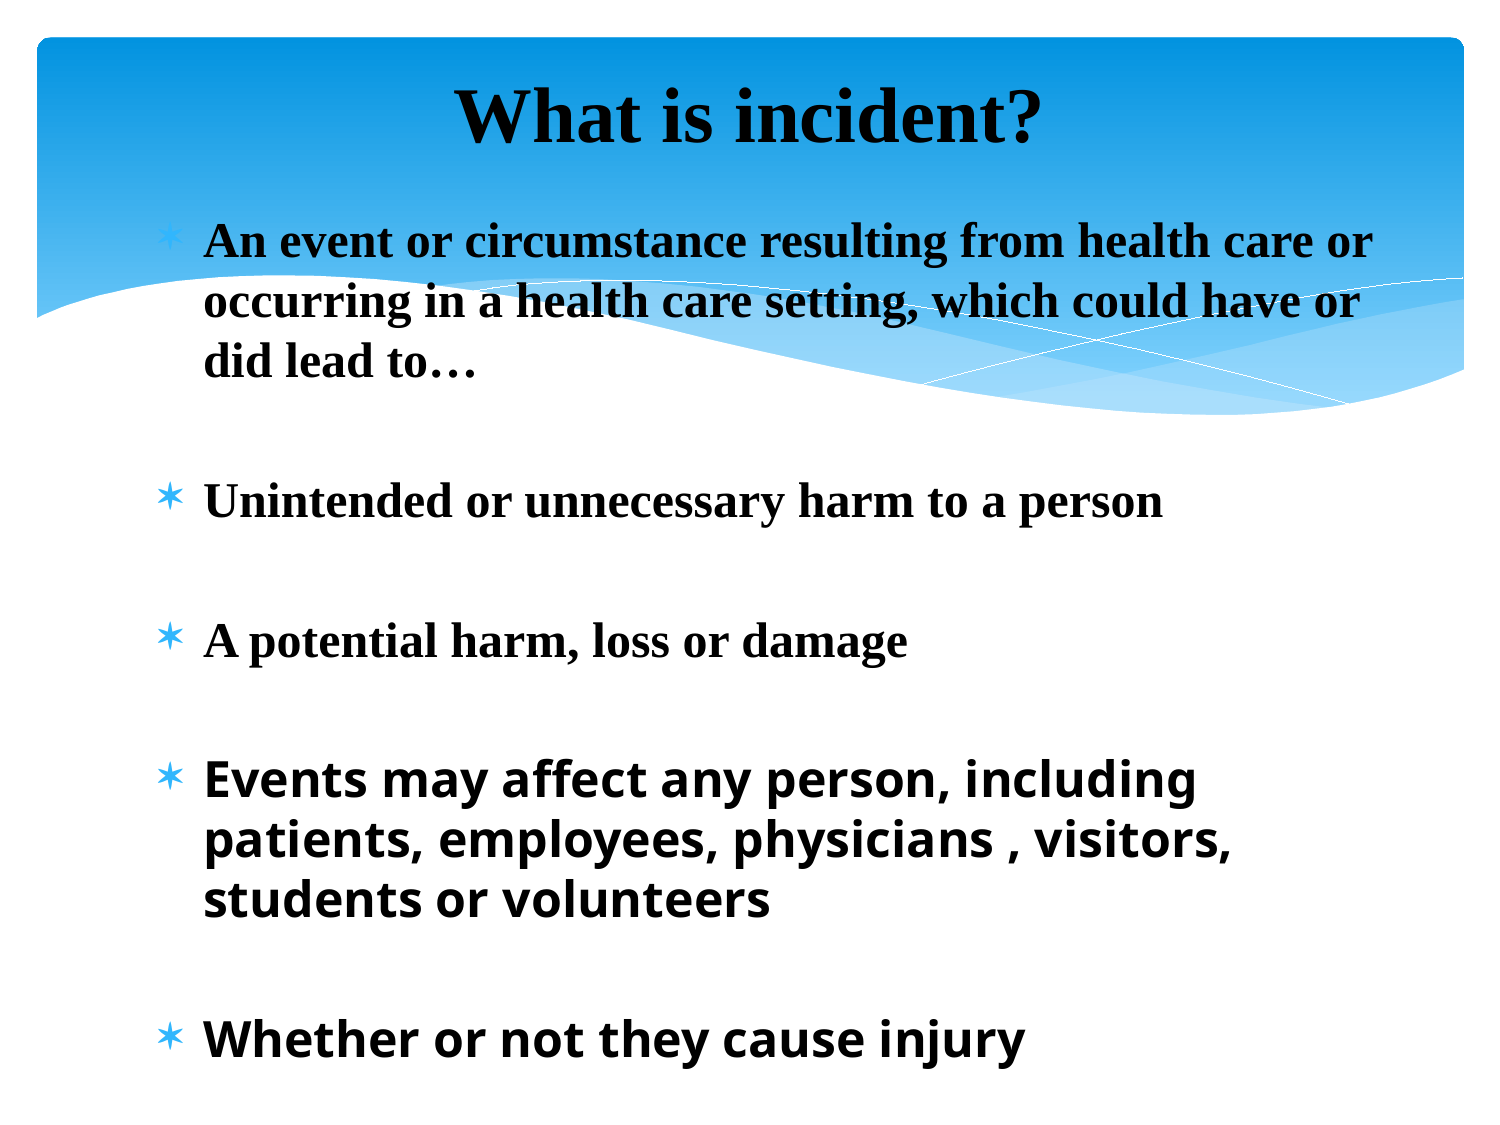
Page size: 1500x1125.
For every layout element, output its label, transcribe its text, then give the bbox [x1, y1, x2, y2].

title What is incident? [75, 55, 1425, 261]
list An event or circumstance resulting from health care or occurring in a health care setting, which could have or did lead to… Unintended or unnecessary harm to a person A potential harm, loss or damage Events may affect any person, including patients, employees, physicians , visitors, students or volunteers Whether or not they cause injury [143, 261, 1413, 1038]
